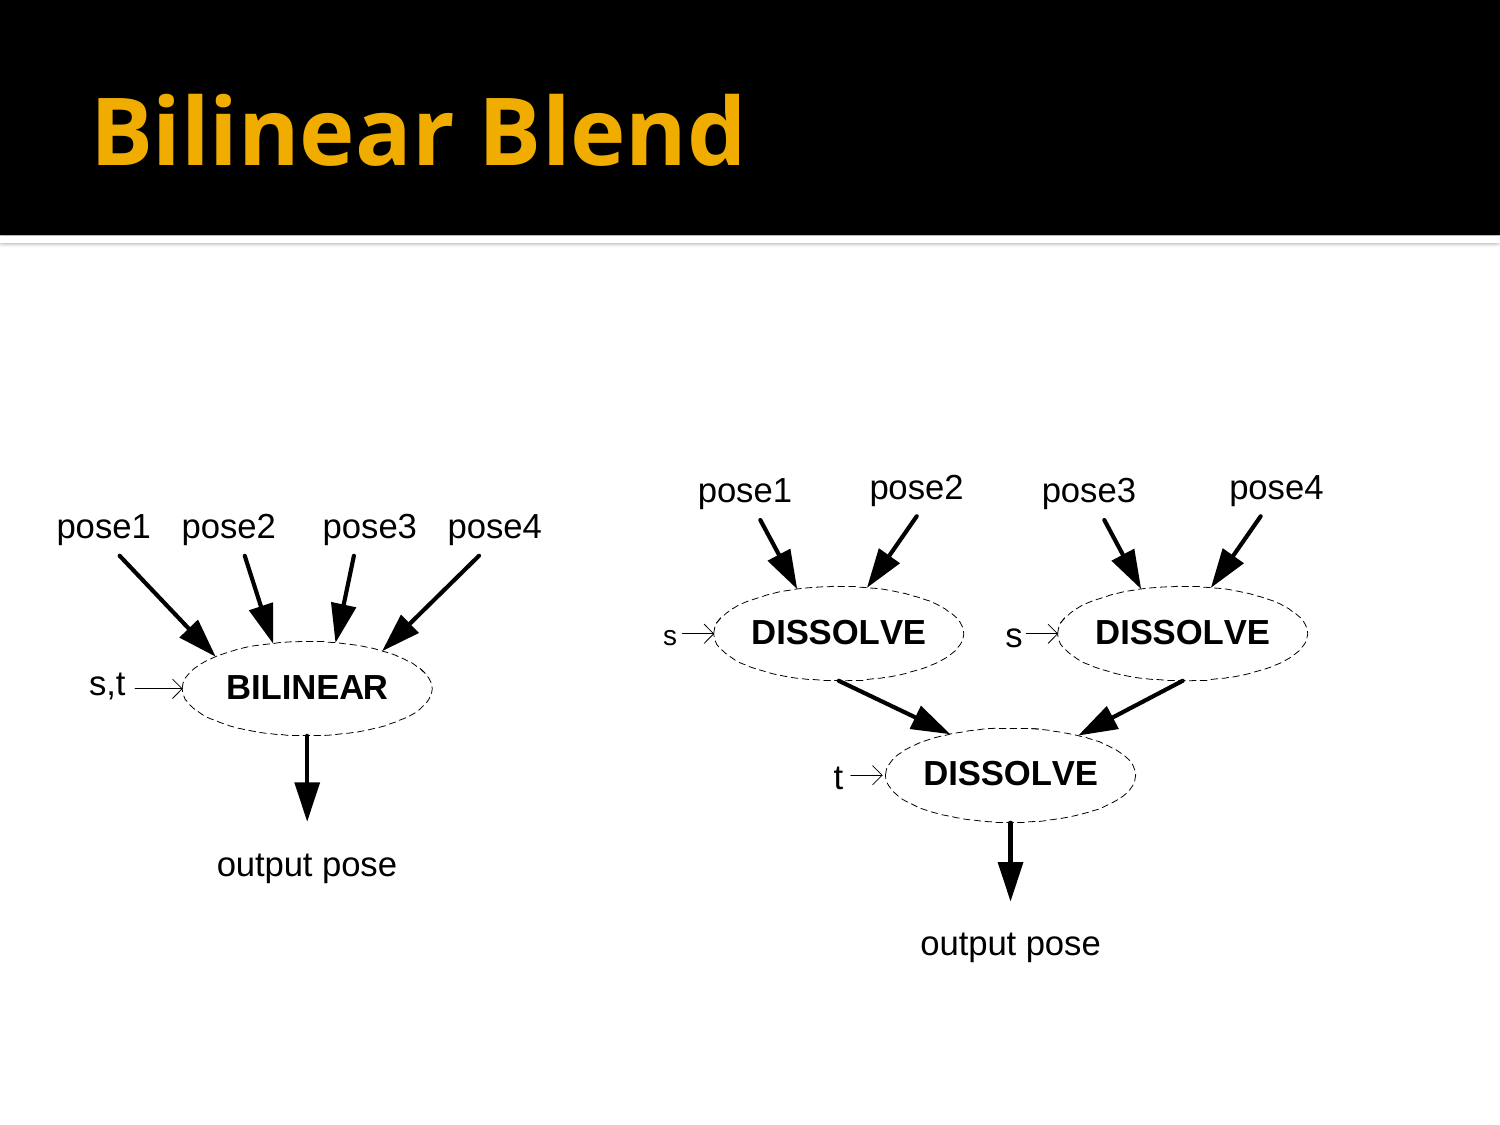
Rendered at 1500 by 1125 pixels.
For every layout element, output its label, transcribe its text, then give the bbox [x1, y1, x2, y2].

title Bilinear Blend [75, 25, 1425, 231]
picture [37, 435, 1375, 1011]
